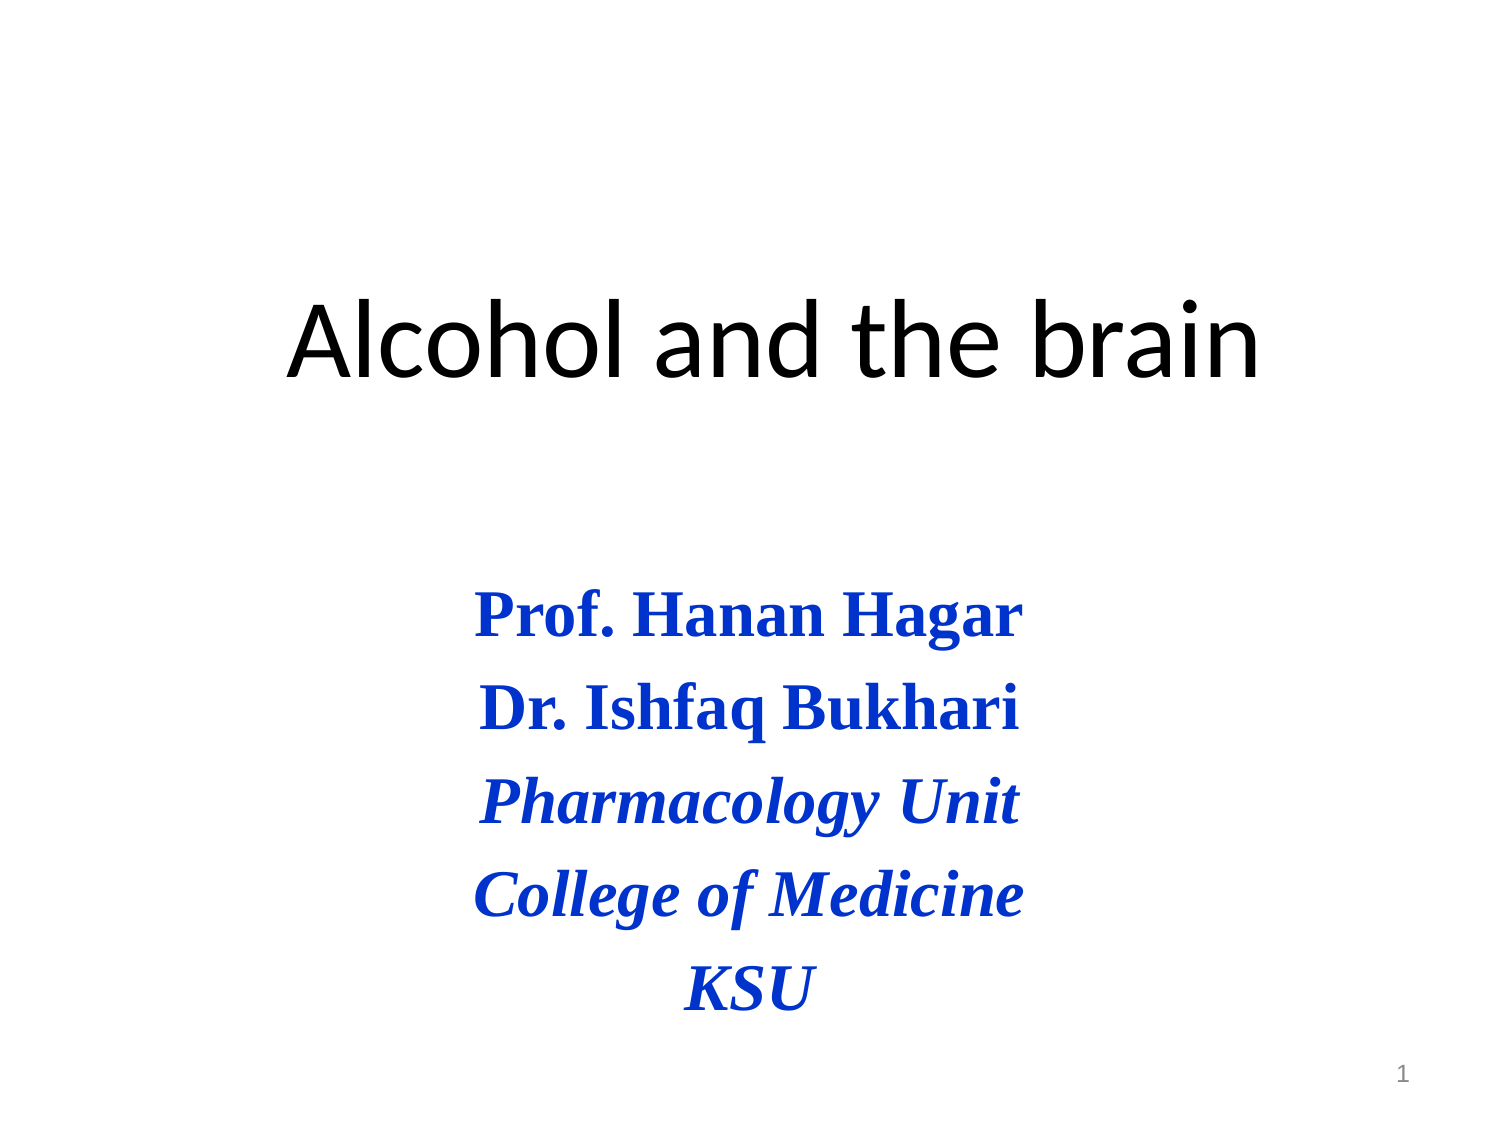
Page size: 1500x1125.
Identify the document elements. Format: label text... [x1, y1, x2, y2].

slide_number 1 [1074, 1042, 1425, 1103]
subtitle Prof. Hanan Hagar Dr. Ishfaq Bukhari Pharmacology Unit College of Medicine KSU [37, 562, 1463, 925]
title Alcohol and the brain [137, 212, 1413, 454]
